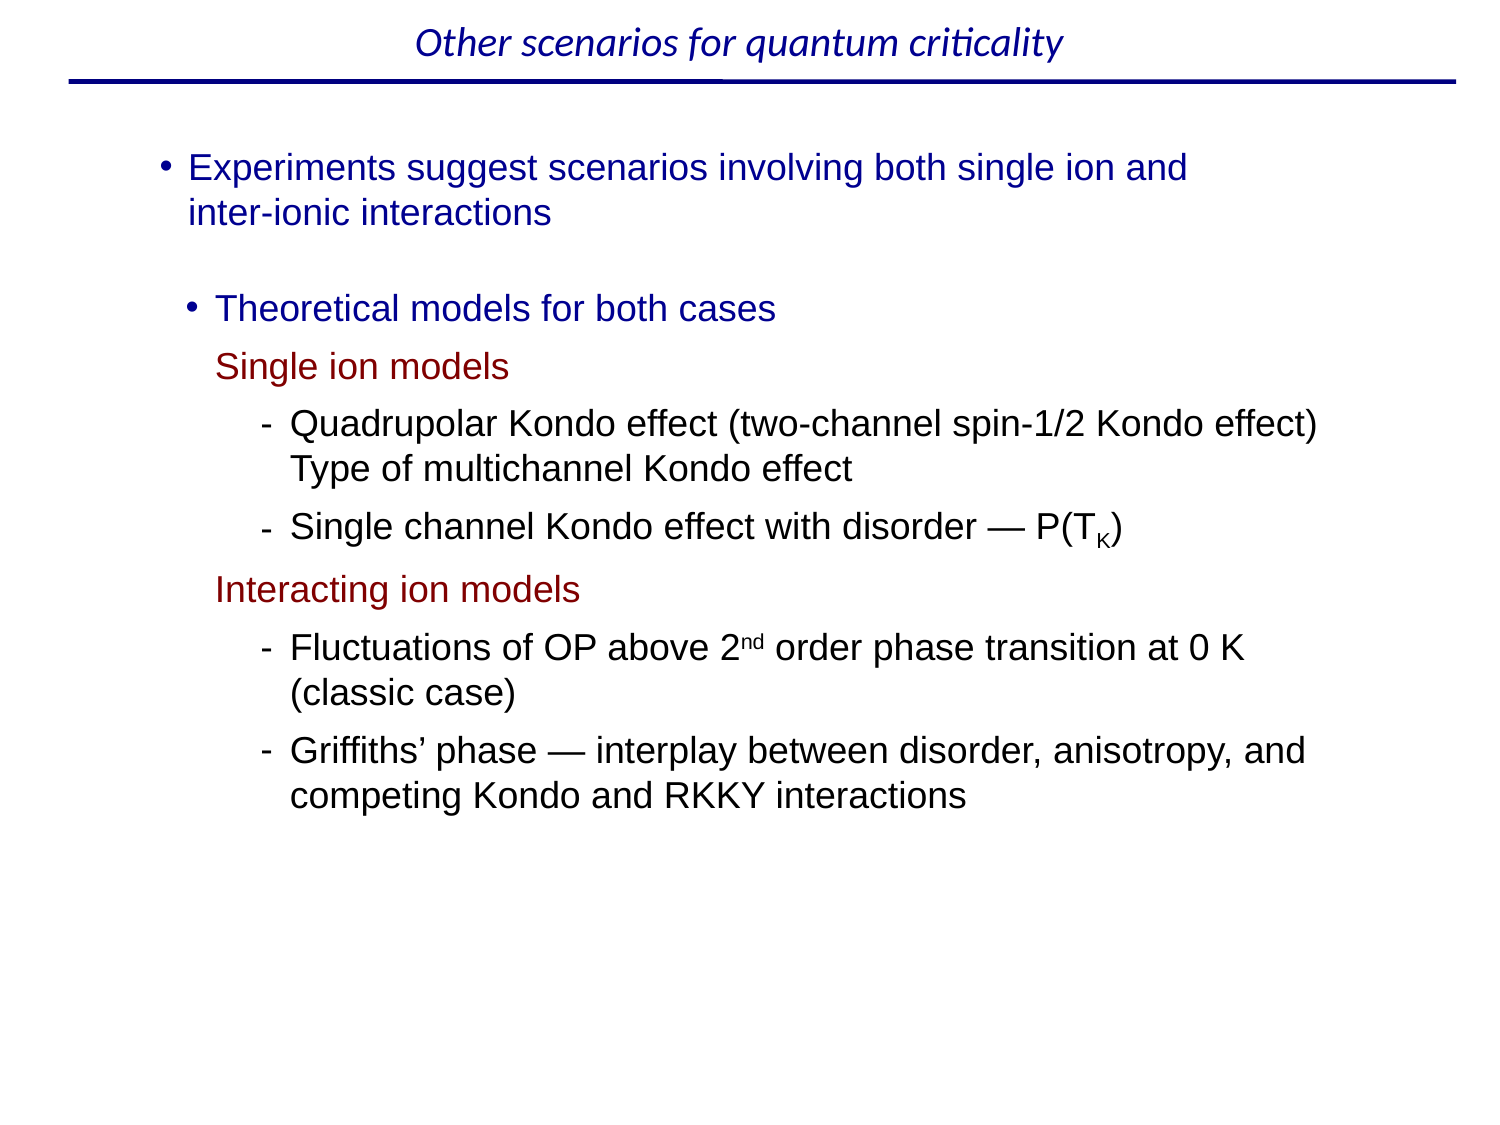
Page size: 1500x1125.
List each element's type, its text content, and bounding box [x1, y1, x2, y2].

text_box Theoretical models for both cases Single ion models Quadrupolar Kondo effect (two-channel spin-1/2 Kondo effect) Type of multichannel Kondo effect Single channel Kondo effect with disorder — P(TK) Interacting ion models Fluctuations of OP above 2nd order phase transition at 0 K (classic case) Griffiths’ phase — interplay between disorder, anisotropy, and competing Kondo and RKKY interactions [170, 276, 1344, 823]
text_box Experiments suggest scenarios involving both single ion and inter-ionic interactions [144, 135, 1214, 241]
text_box Other scenarios for quantum criticality [399, 7, 1079, 72]
